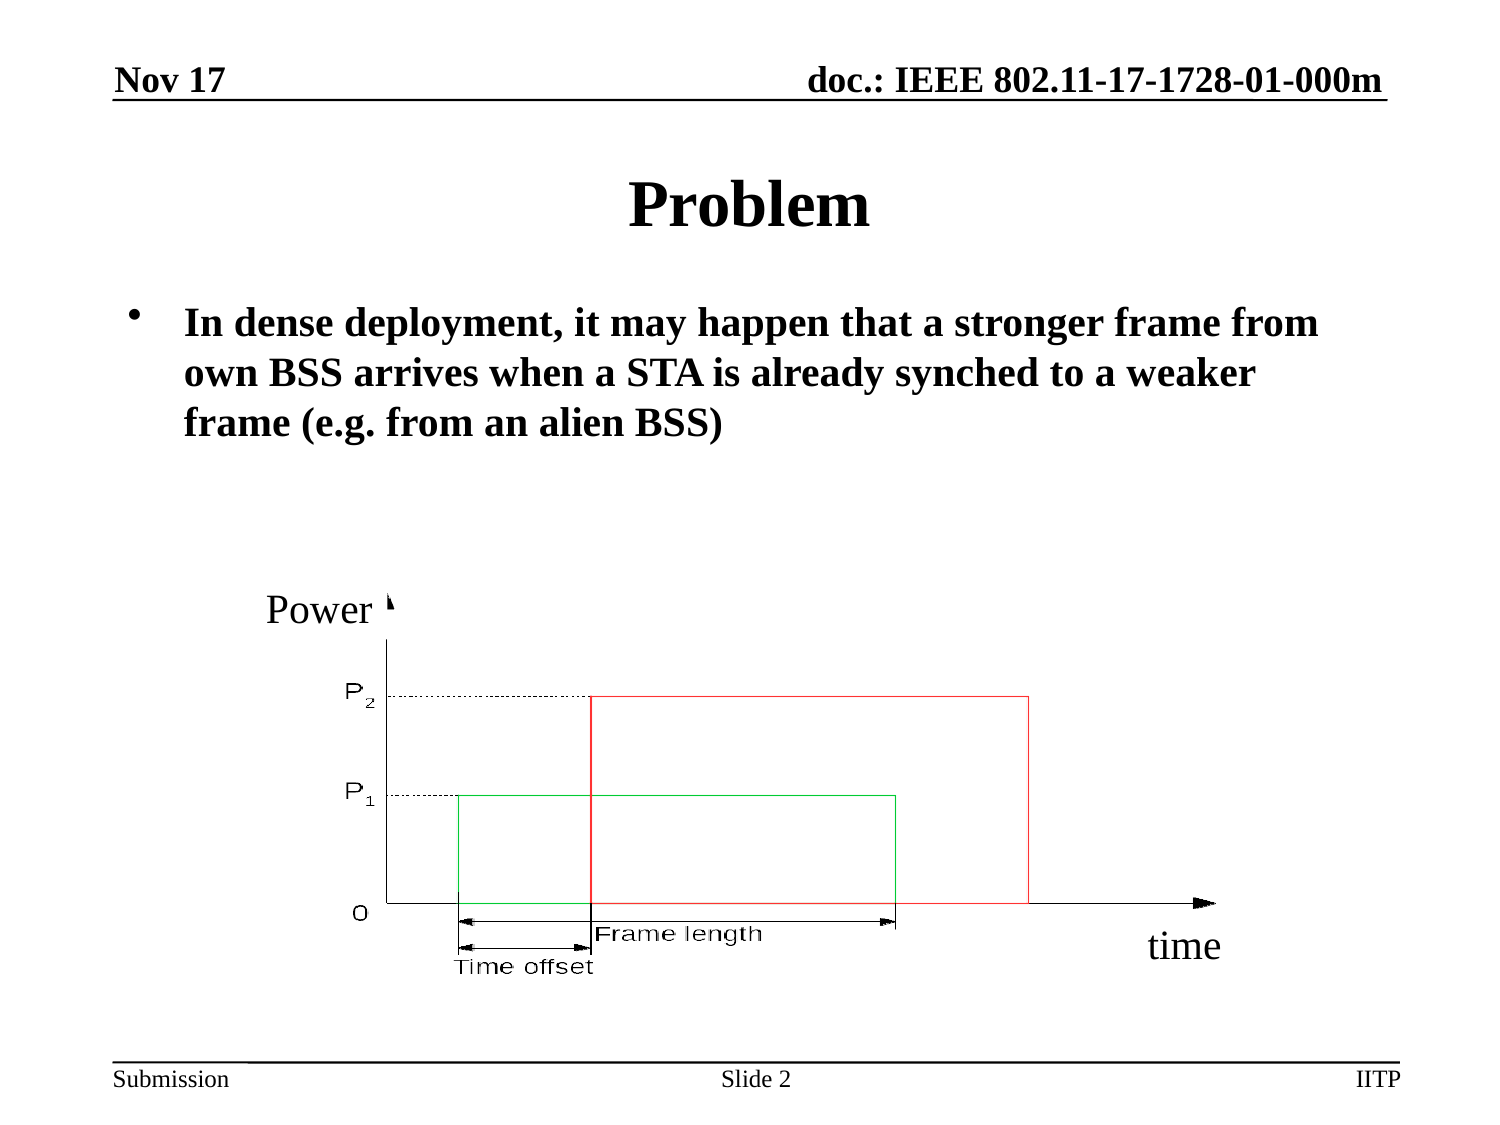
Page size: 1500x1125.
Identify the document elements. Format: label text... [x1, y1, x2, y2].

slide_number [114, 54, 259, 101]
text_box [255, 562, 1257, 1013]
title Problem [112, 112, 1388, 287]
list In dense deployment, it may happen that a stronger frame from own BSS arrives when a STA is already synched to a weaker frame (e.g. from an alien BSS) [112, 287, 1388, 963]
slide_number Slide 2 [712, 1061, 800, 1093]
footer IITP [949, 1061, 1402, 1093]
